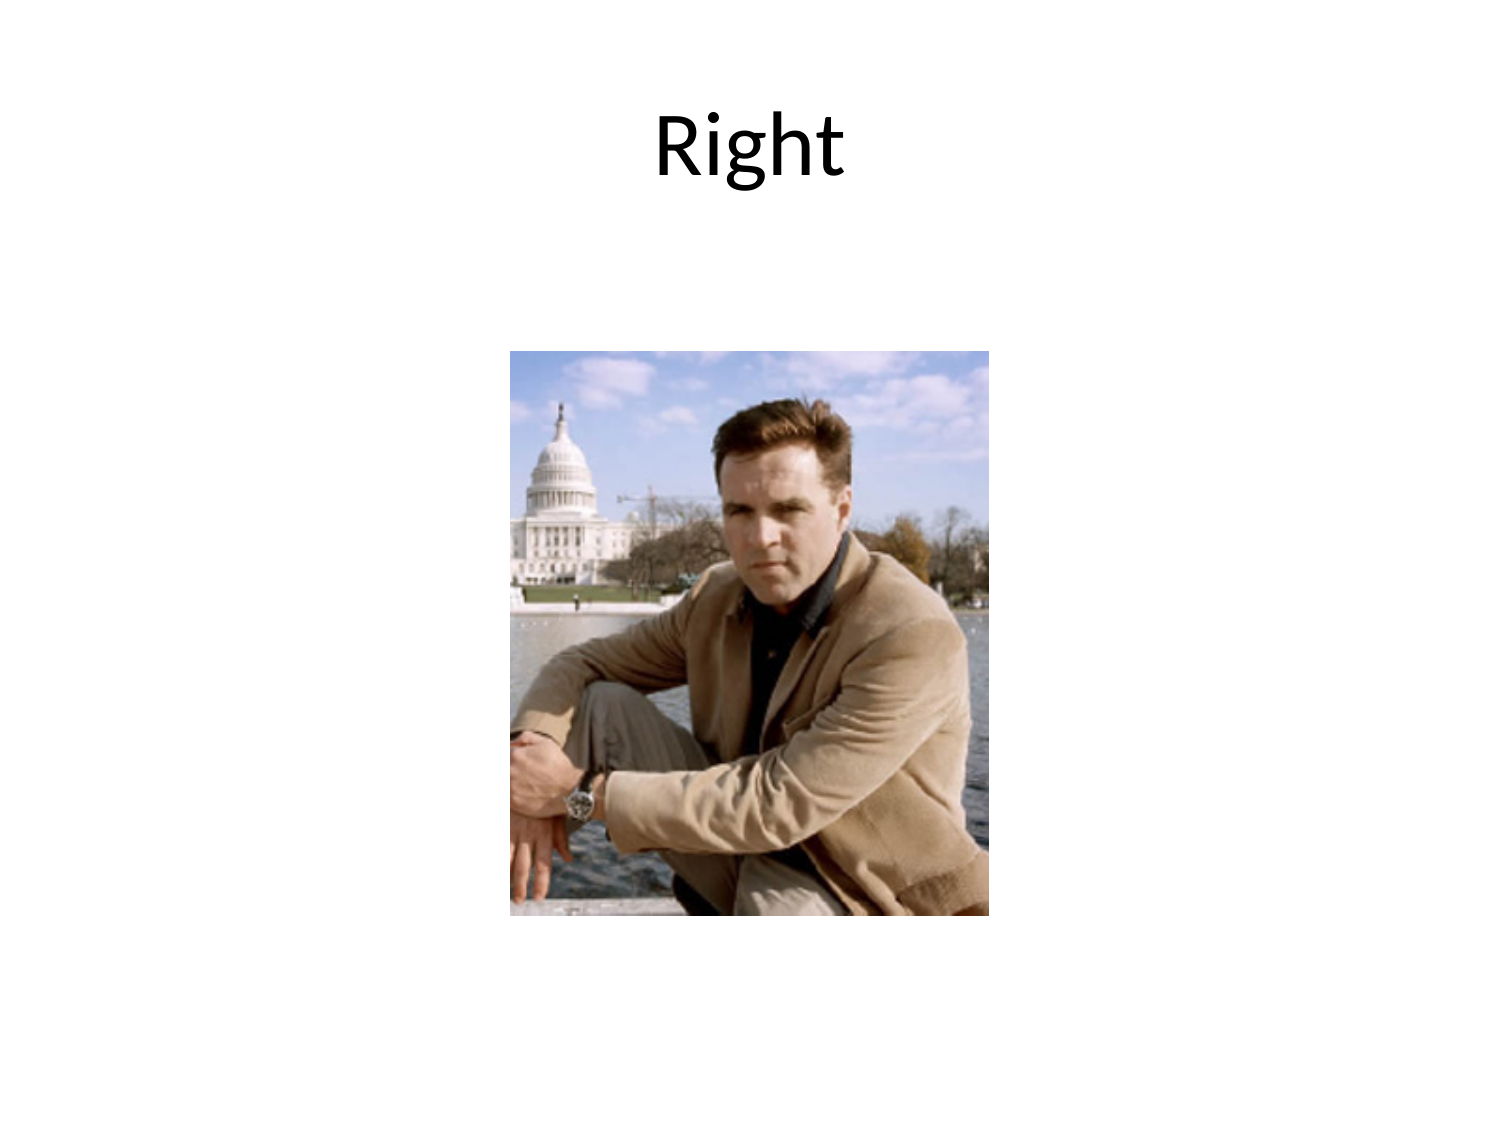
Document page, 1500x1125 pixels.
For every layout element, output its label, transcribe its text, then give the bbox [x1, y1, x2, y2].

title Right [75, 45, 1425, 233]
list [510, 351, 990, 917]
